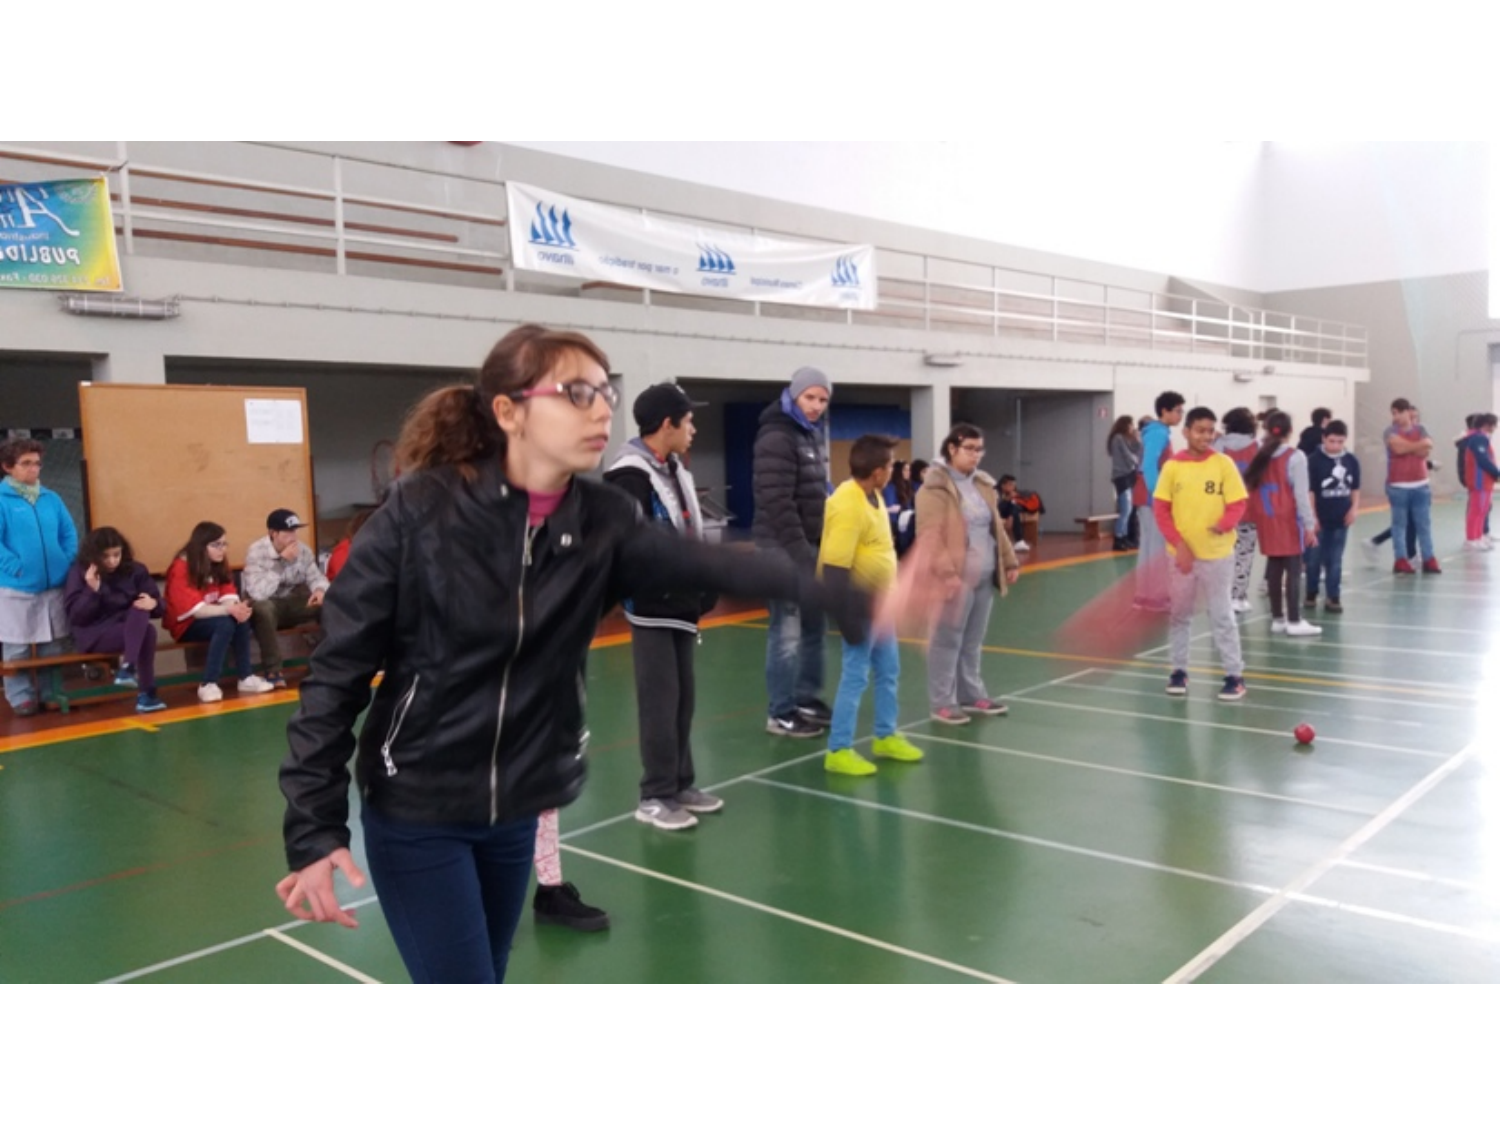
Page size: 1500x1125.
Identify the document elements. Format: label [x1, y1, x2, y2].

picture [0, 140, 1500, 985]
